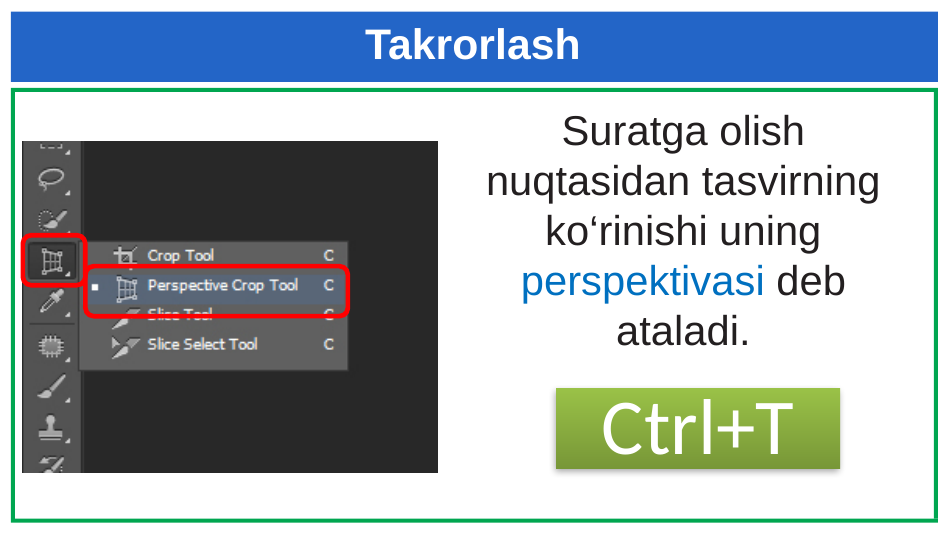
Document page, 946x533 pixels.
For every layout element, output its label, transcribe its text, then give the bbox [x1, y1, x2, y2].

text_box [555, 388, 841, 470]
picture [22, 140, 439, 473]
list Suratga olish nuqtasidan tasvirning ko‘rinishi uning perspektivasi deb ataladi. [456, 103, 911, 357]
title Takrorlash [49, 16, 897, 69]
